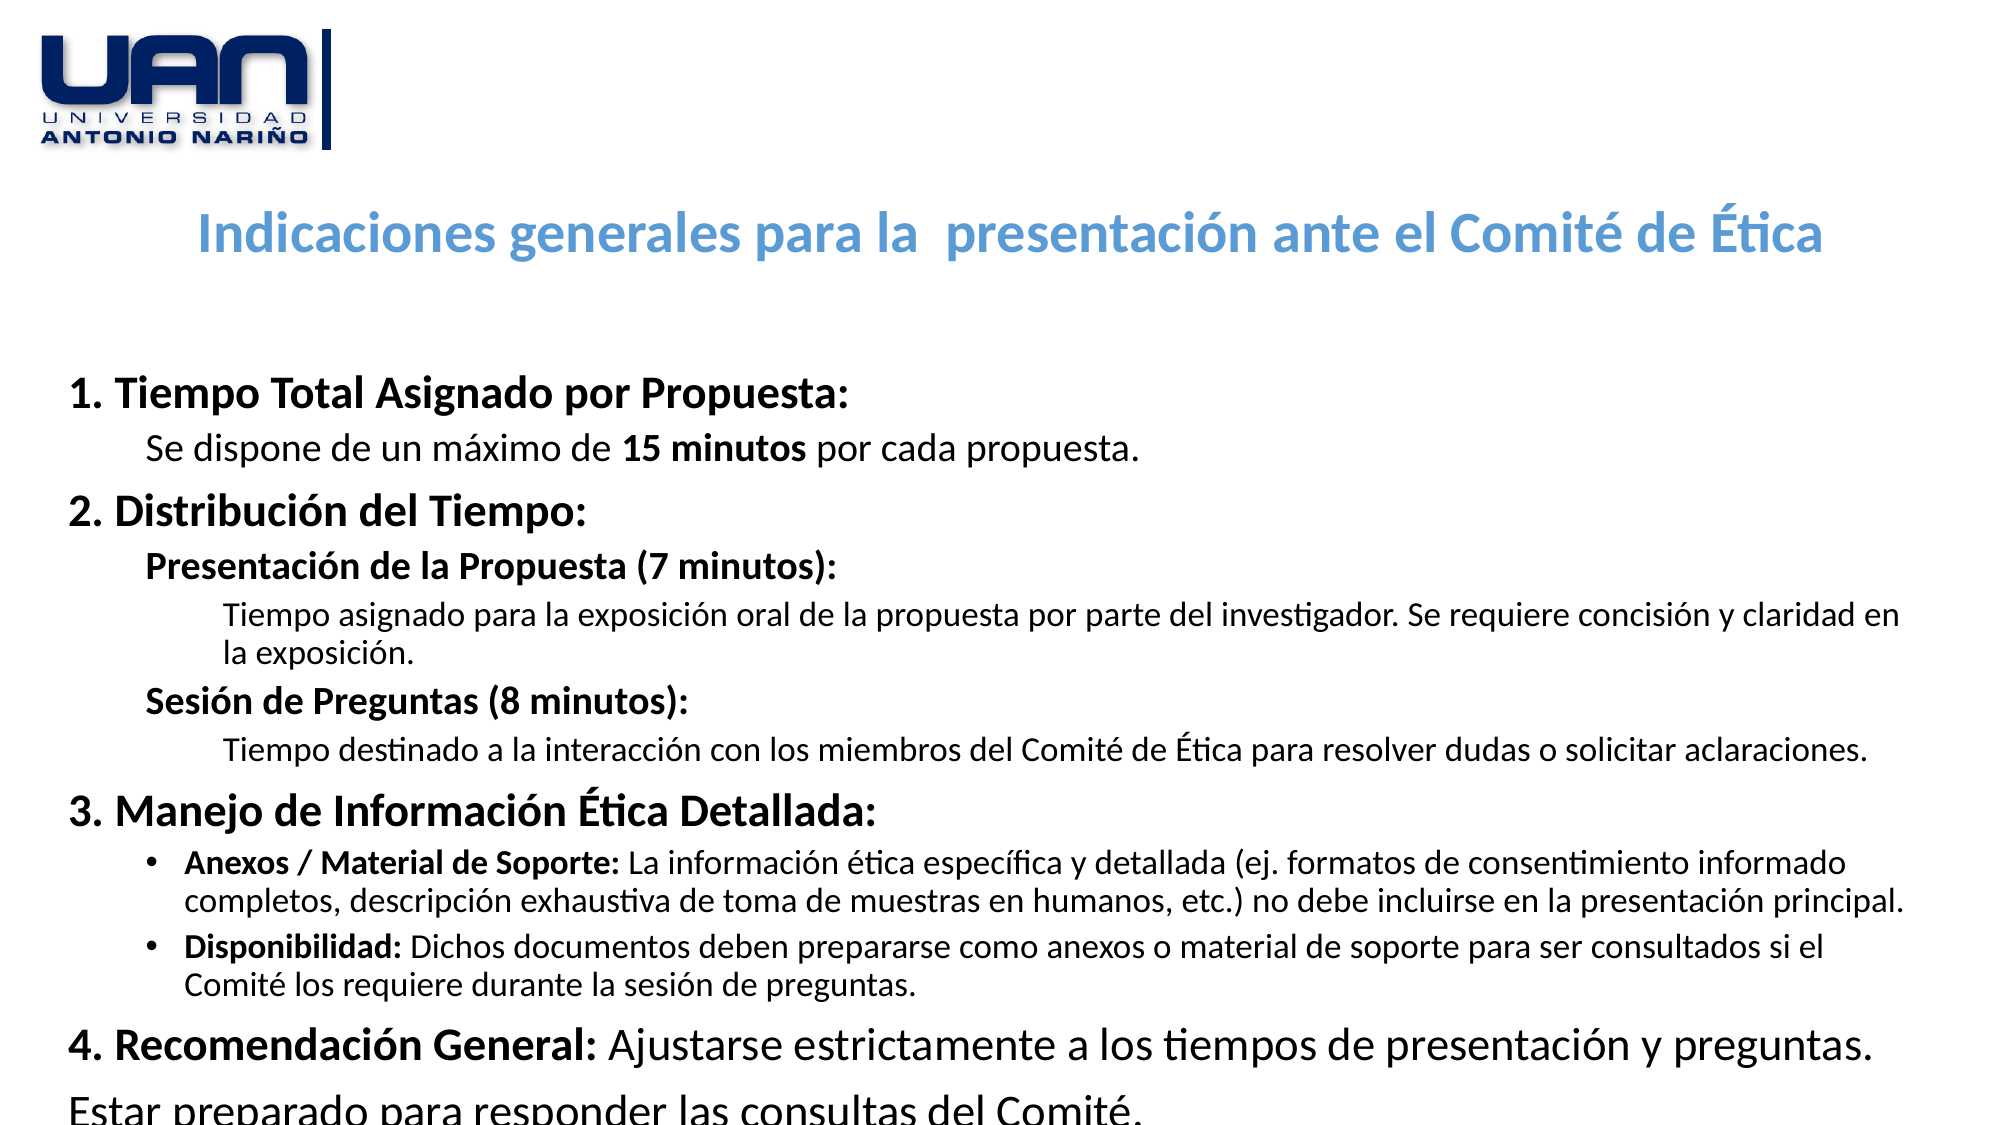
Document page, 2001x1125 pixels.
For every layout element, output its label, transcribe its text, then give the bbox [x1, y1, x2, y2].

picture [33, 30, 318, 124]
list 1. Tiempo Total Asignado por Propuesta: Se dispone de un máximo de 15 minutos por cada propuesta. 2. Distribución del Tiempo: Presentación de la Propuesta (7 minutos): Tiempo asignado para la exposición oral de la propuesta por parte del investigador. Se requiere concisión y claridad en la exposición. Sesión de Preguntas (8 minutos): Tiempo destinado a la interacción con los miembros del Comité de Ética para resolver dudas o solicitar aclaraciones. 3. Manejo de Información Ética Detallada: Anexos / Material de Soporte: La información ética específica y detallada (ej. formatos de consentimiento informado completos, descripción exhaustiva de toma de muestras en humanos, etc.) no debe incluirse en la presentación principal. Disponibilidad: Dichos documentos deben prepararse como anexos o material de soporte para ser consultados si el Comité los requiere durante la sesión de preguntas. 4. Recomendación General: Ajustarse estrictamente a los tiempos de presentación y preguntas. Estar preparado para responder las consultas del Comité. [53, 360, 1936, 1125]
title Indicaciones generales para la presentación ante el Comité de Ética [22, 124, 2000, 342]
